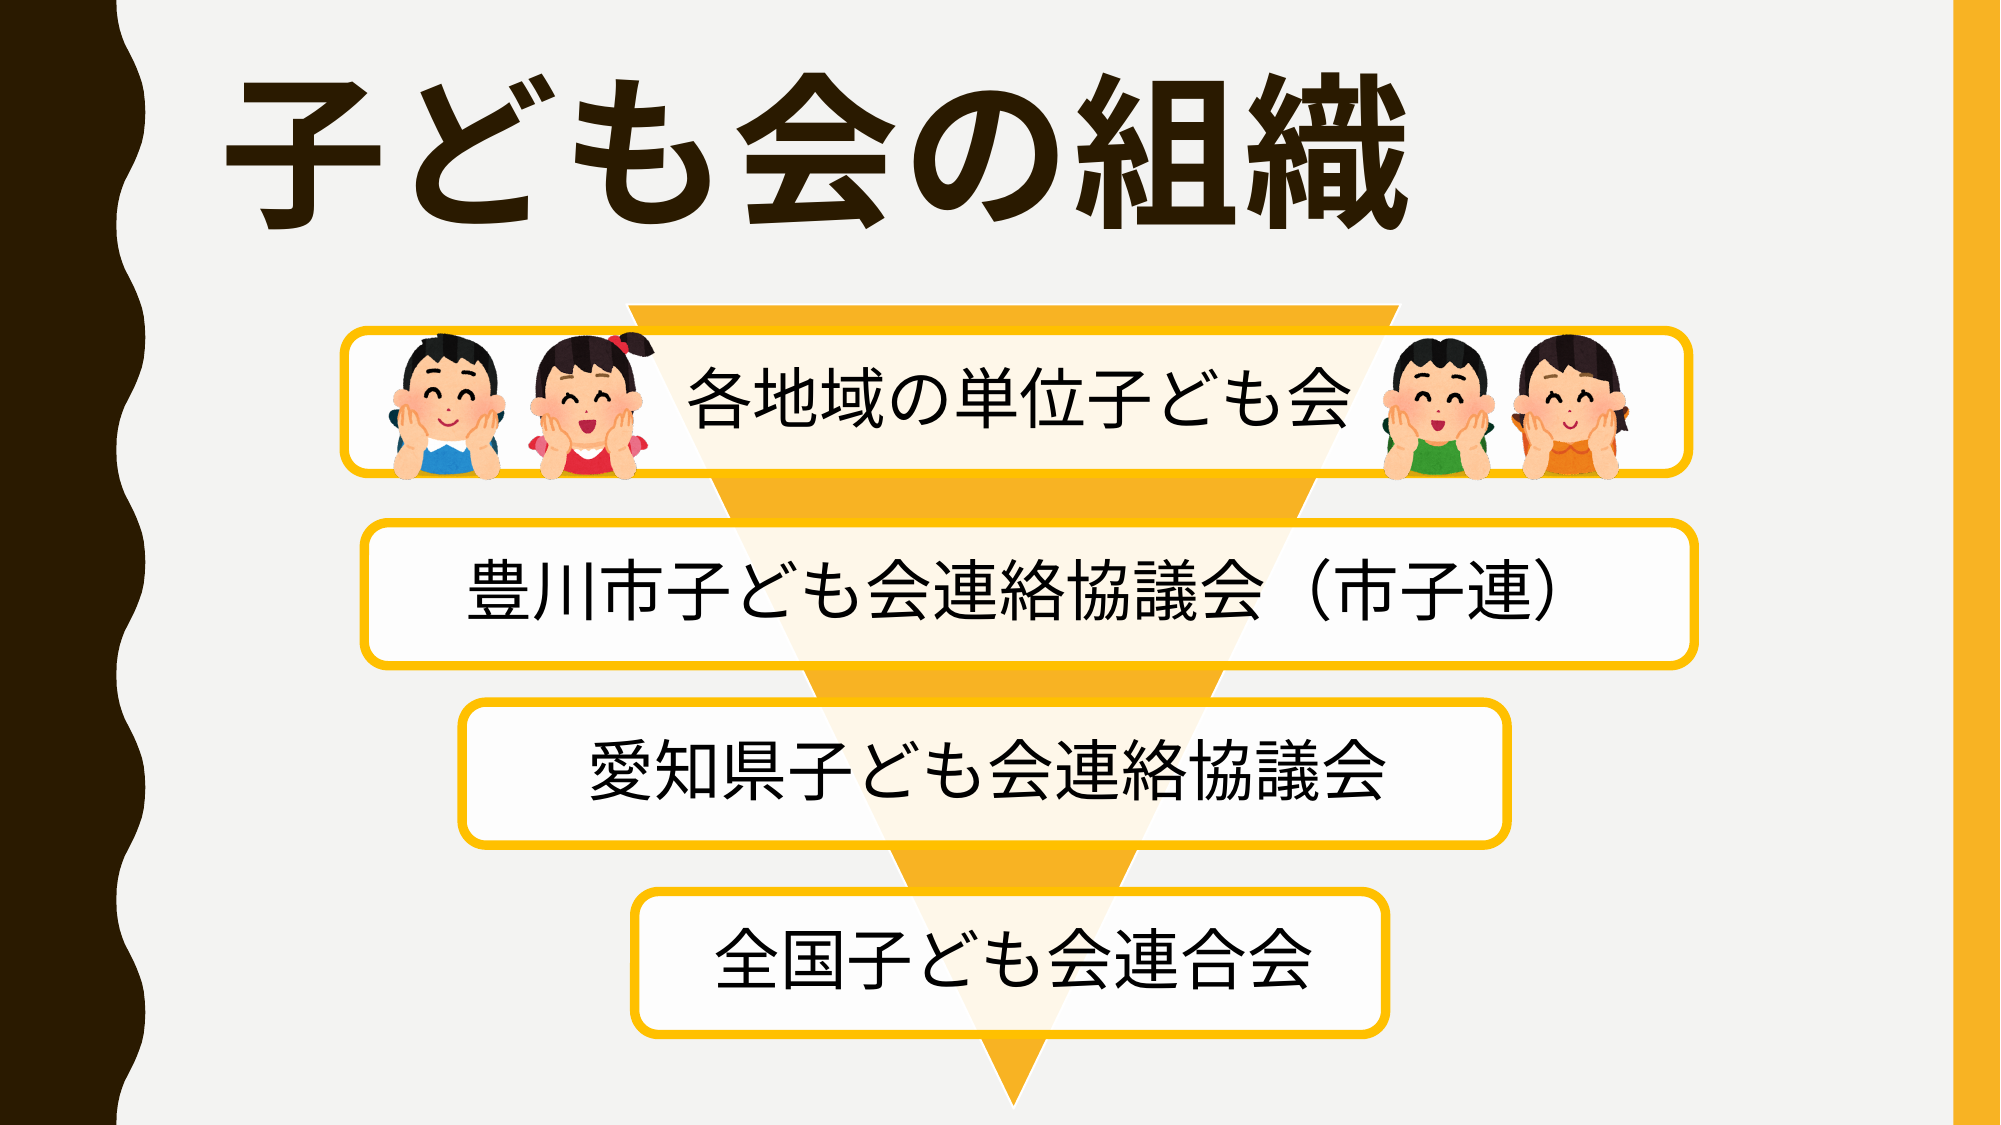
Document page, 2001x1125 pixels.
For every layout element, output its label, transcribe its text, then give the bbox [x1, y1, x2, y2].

picture [1368, 329, 1641, 486]
title 子ども会の組織 [205, 62, 1985, 331]
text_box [159, 304, 1908, 1109]
picture [378, 329, 659, 486]
